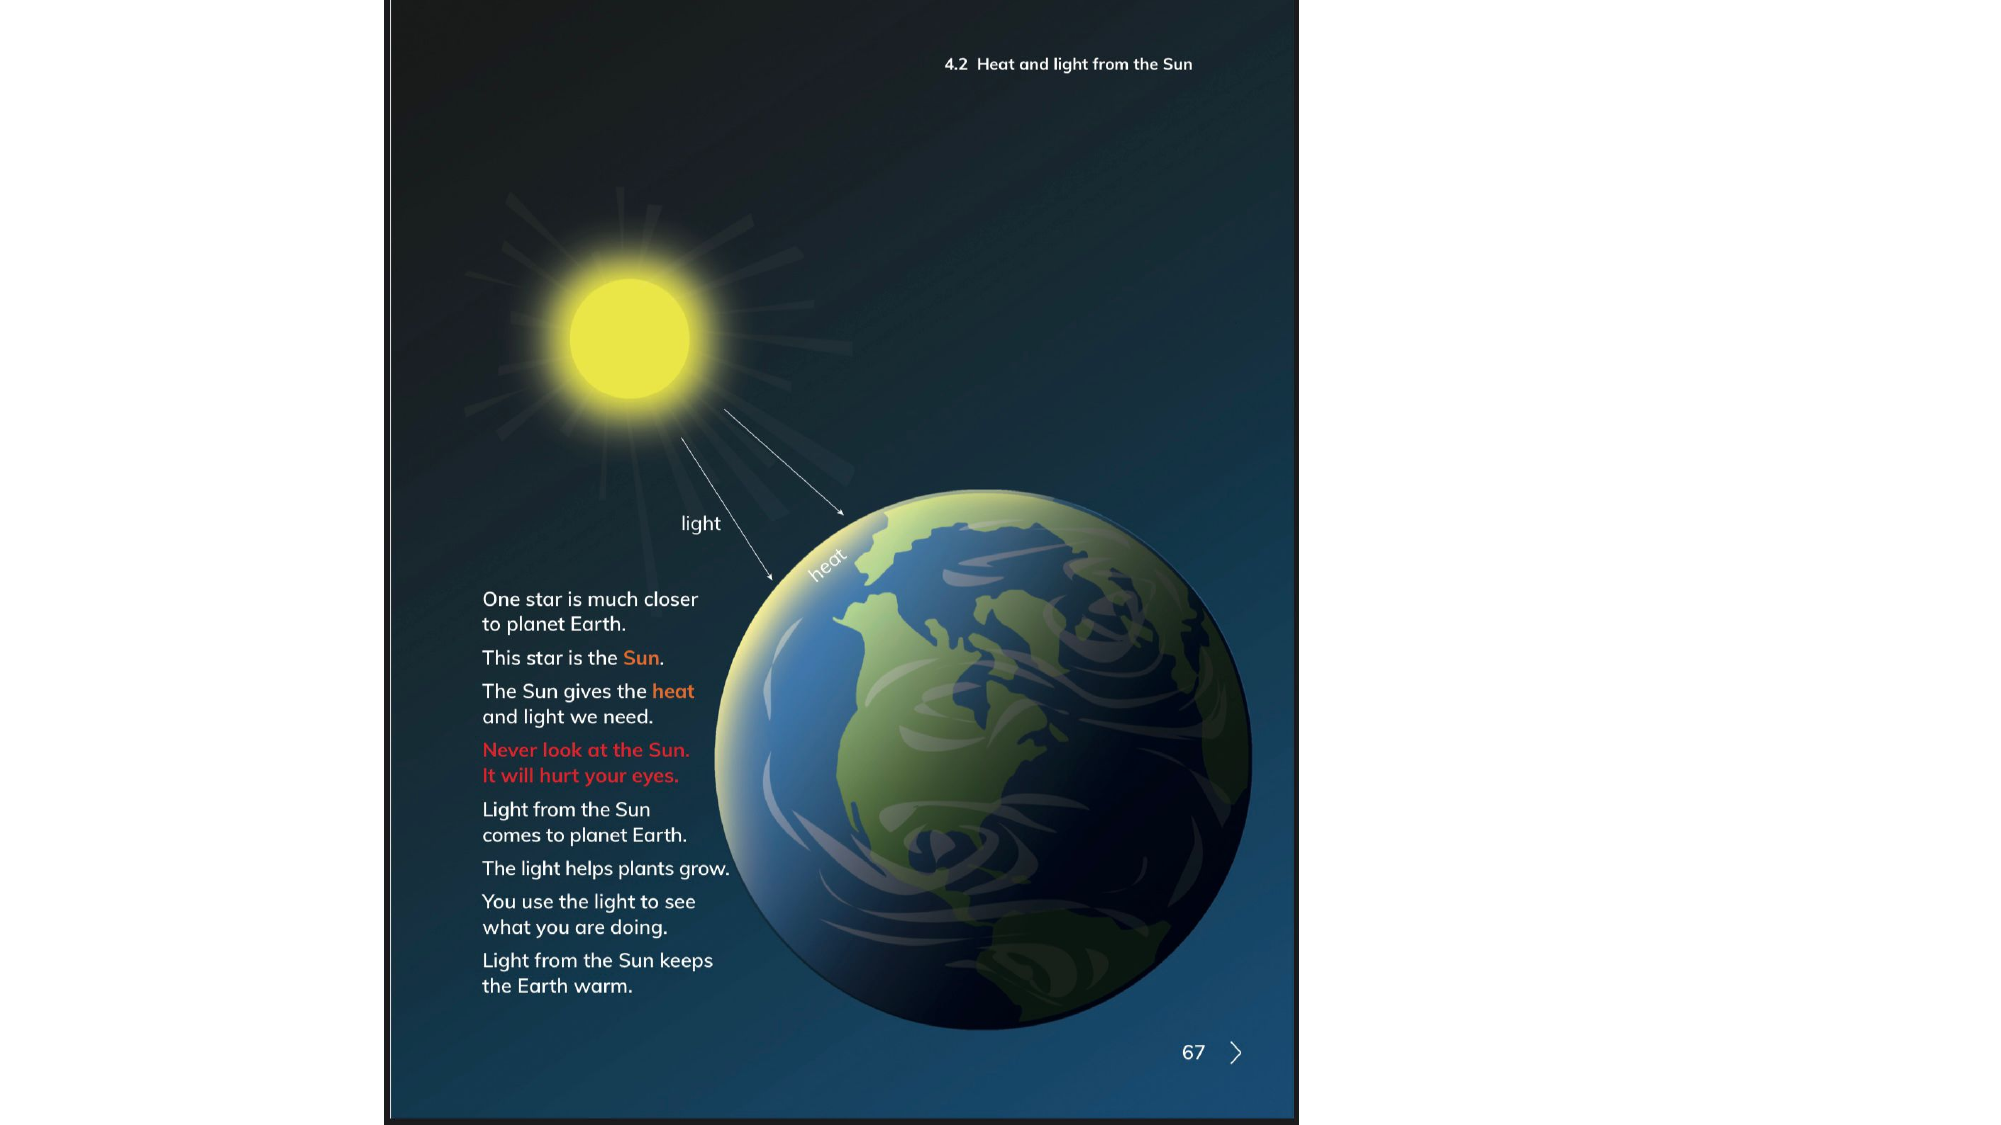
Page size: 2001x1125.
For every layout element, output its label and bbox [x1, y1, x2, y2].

picture [384, 0, 1299, 1125]
